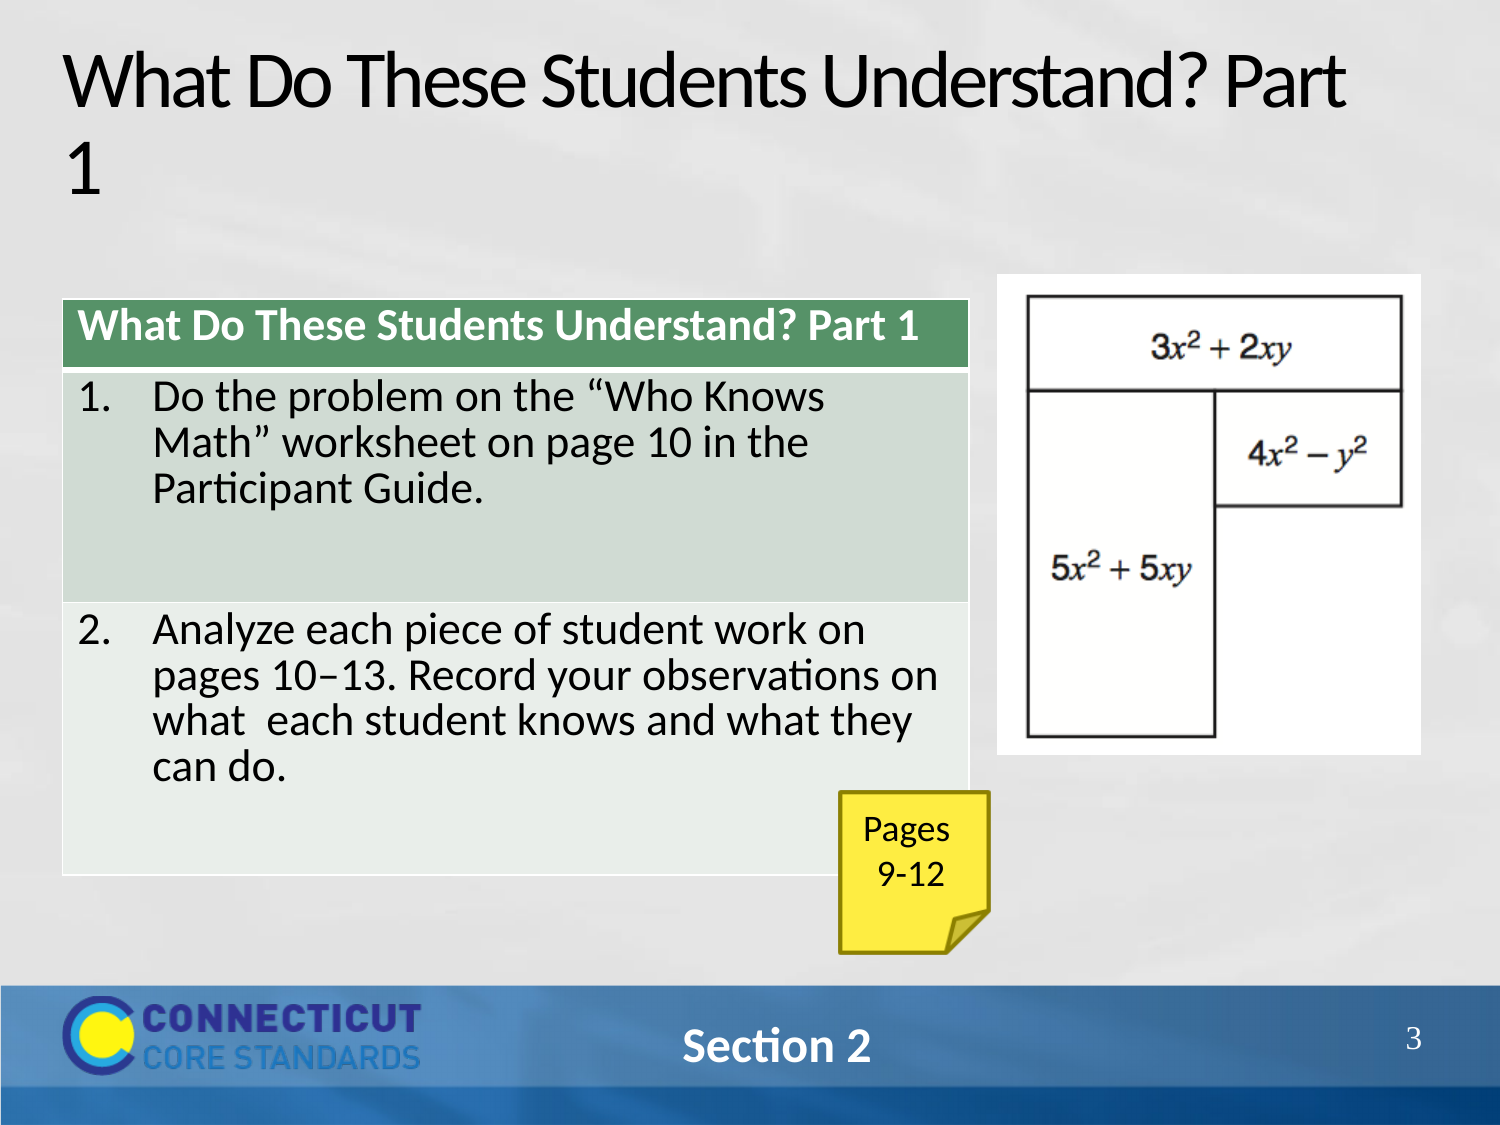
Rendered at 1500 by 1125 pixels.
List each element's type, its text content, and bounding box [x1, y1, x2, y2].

slide_number 15 [1075, 996, 1438, 1076]
table_cell Analyze each piece of student work on pages 10–13. Record your observations on what each student knows and what they can do. [63, 603, 968, 874]
picture [0, 0, 1500, 985]
table_cell Do the problem on the “Who Knows Math” worksheet on page 10 in the Participant Guide. [63, 373, 968, 602]
footer [62, 996, 424, 1076]
picture [2, 986, 1500, 1125]
table_header What Do These Students Understand? Part 1 [63, 300, 968, 367]
title What Do These Students Understand? Part 1 [63, 37, 1401, 213]
